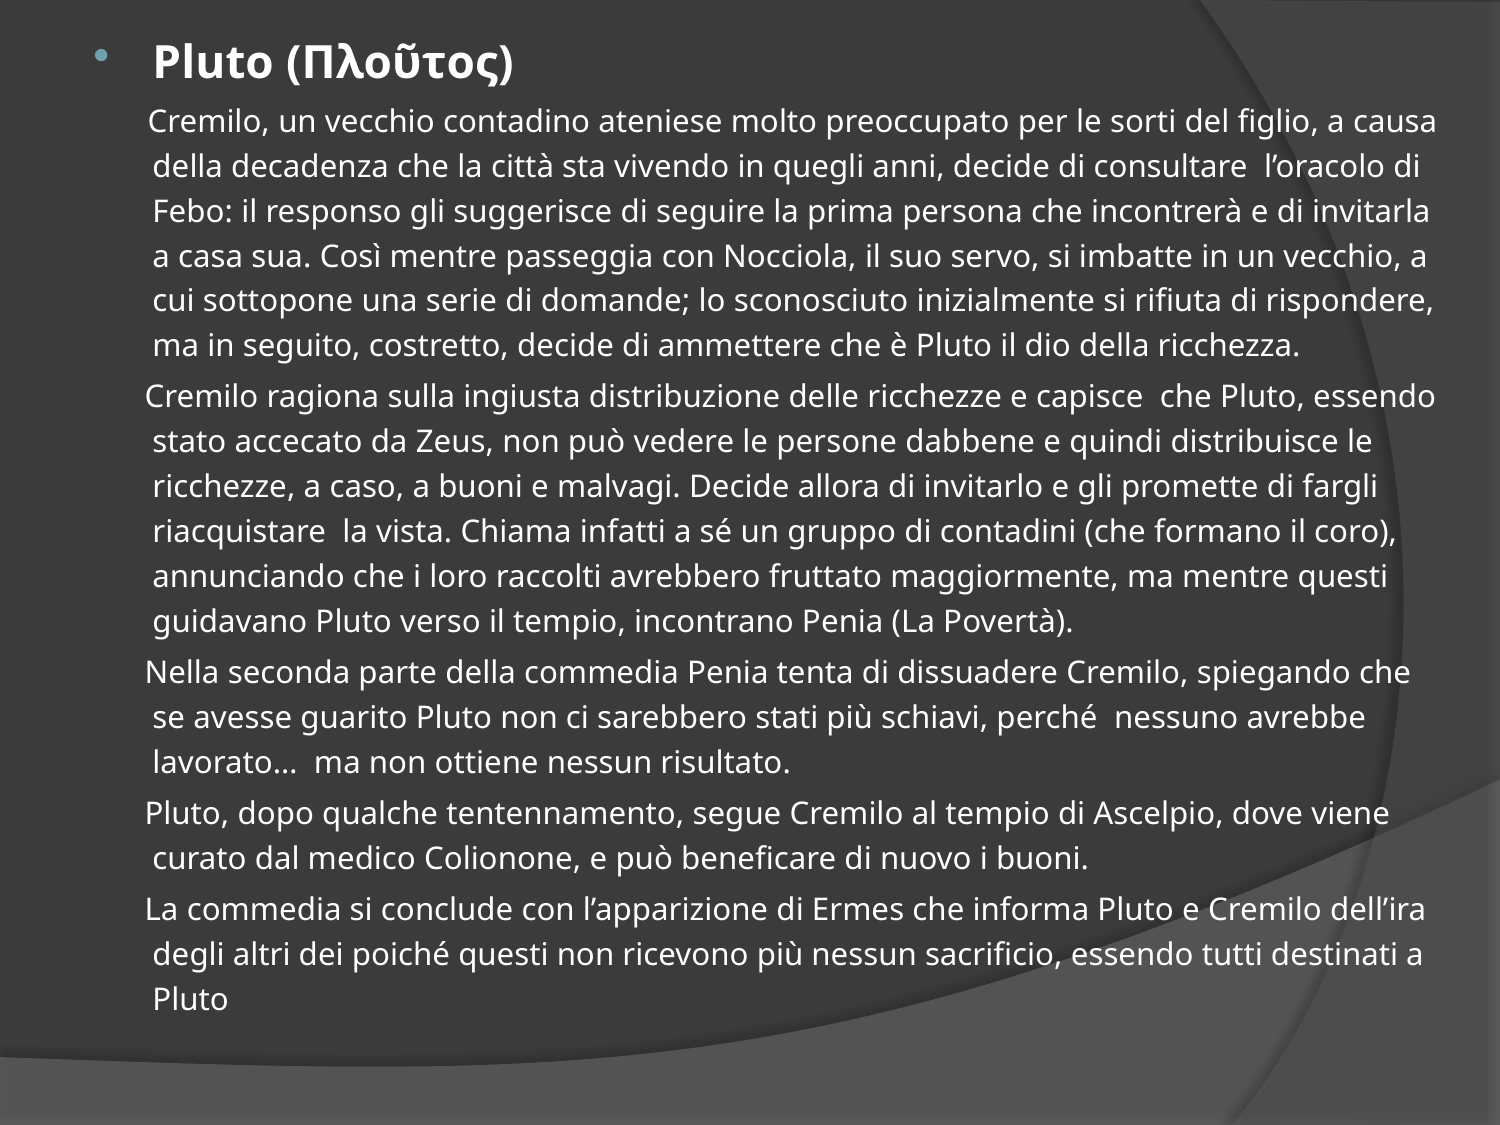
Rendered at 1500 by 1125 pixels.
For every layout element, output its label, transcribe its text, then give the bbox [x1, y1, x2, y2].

list Pluto (Πλοῦτος) Cremilo, un vecchio contadino ateniese molto preoccupato per le sorti del figlio, a causa della decadenza che la città sta vivendo in quegli anni, decide di consultare l’oracolo di Febo: il responso gli suggerisce di seguire la prima persona che incontrerà e di invitarla a casa sua. Così mentre passeggia con Nocciola, il suo servo, si imbatte in un vecchio, a cui sottopone una serie di domande; lo sconosciuto inizialmente si rifiuta di rispondere, ma in seguito, costretto, decide di ammettere che è Pluto il dio della ricchezza. Cremilo ragiona sulla ingiusta distribuzione delle ricchezze e capisce che Pluto, essendo stato accecato da Zeus, non può vedere le persone dabbene e quindi distribuisce le ricchezze, a caso, a buoni e malvagi. Decide allora di invitarlo e gli promette di fargli riacquistare la vista. Chiama infatti a sé un gruppo di contadini (che formano il coro), annunciando che i loro raccolti avrebbero fruttato maggiormente, ma mentre questi guidavano Pluto verso il tempio, incontrano Penia (La Povertà). Nella seconda parte della commedia Penia tenta di dissuadere Cremilo, spiegando che se avesse guarito Pluto non ci sarebbero stati più schiavi, perché nessuno avrebbe lavorato… ma non ottiene nessun risultato. Pluto, dopo qualche tentennamento, segue Cremilo al tempio di Ascelpio, dove viene curato dal medico Colionone, e può beneficare di nuovo i buoni. La commedia si conclude con l’apparizione di Ermes che informa Pluto e Cremilo dell’ira degli altri dei poiché questi non ricevono più nessun sacrificio, essendo tutti destinati a Pluto [75, 24, 1463, 1088]
